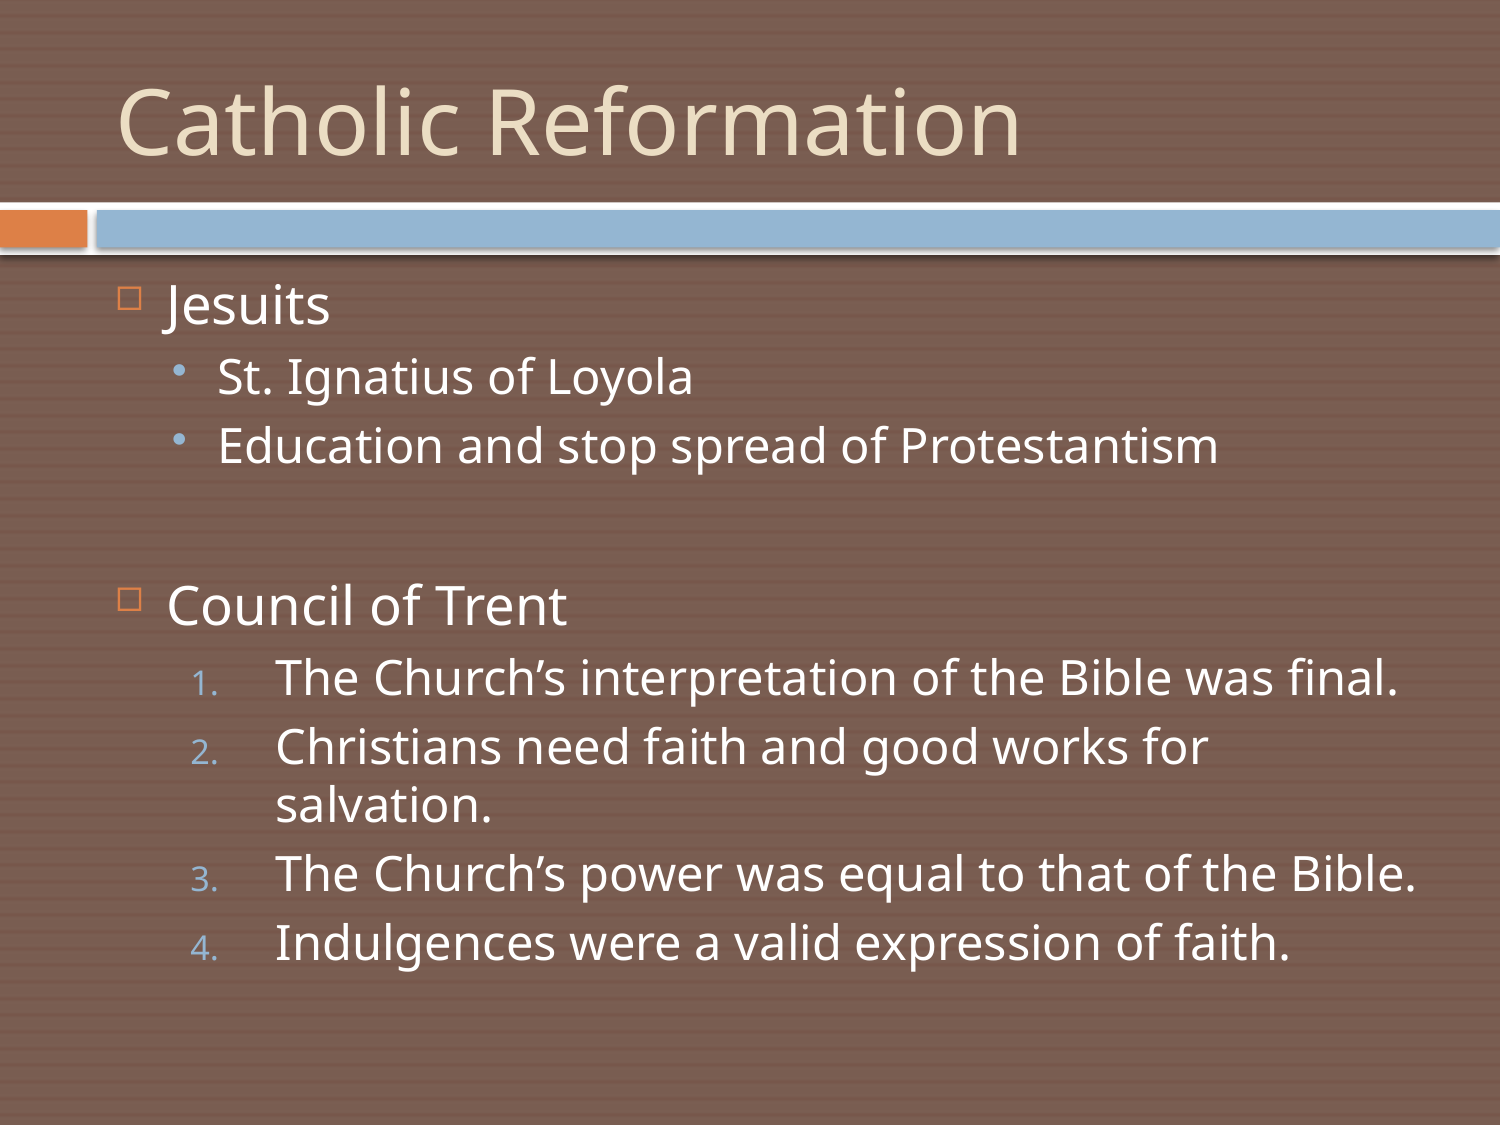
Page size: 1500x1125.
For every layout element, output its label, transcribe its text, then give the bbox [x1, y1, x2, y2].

title Catholic Reformation [100, 37, 1438, 200]
list Jesuits St. Ignatius of Loyola Education and stop spread of Protestantism Council of Trent The Church’s interpretation of the Bible was final. Christians need faith and good works for salvation. The Church’s power was equal to that of the Bible. Indulgences were a valid expression of faith. [100, 262, 1438, 1000]
